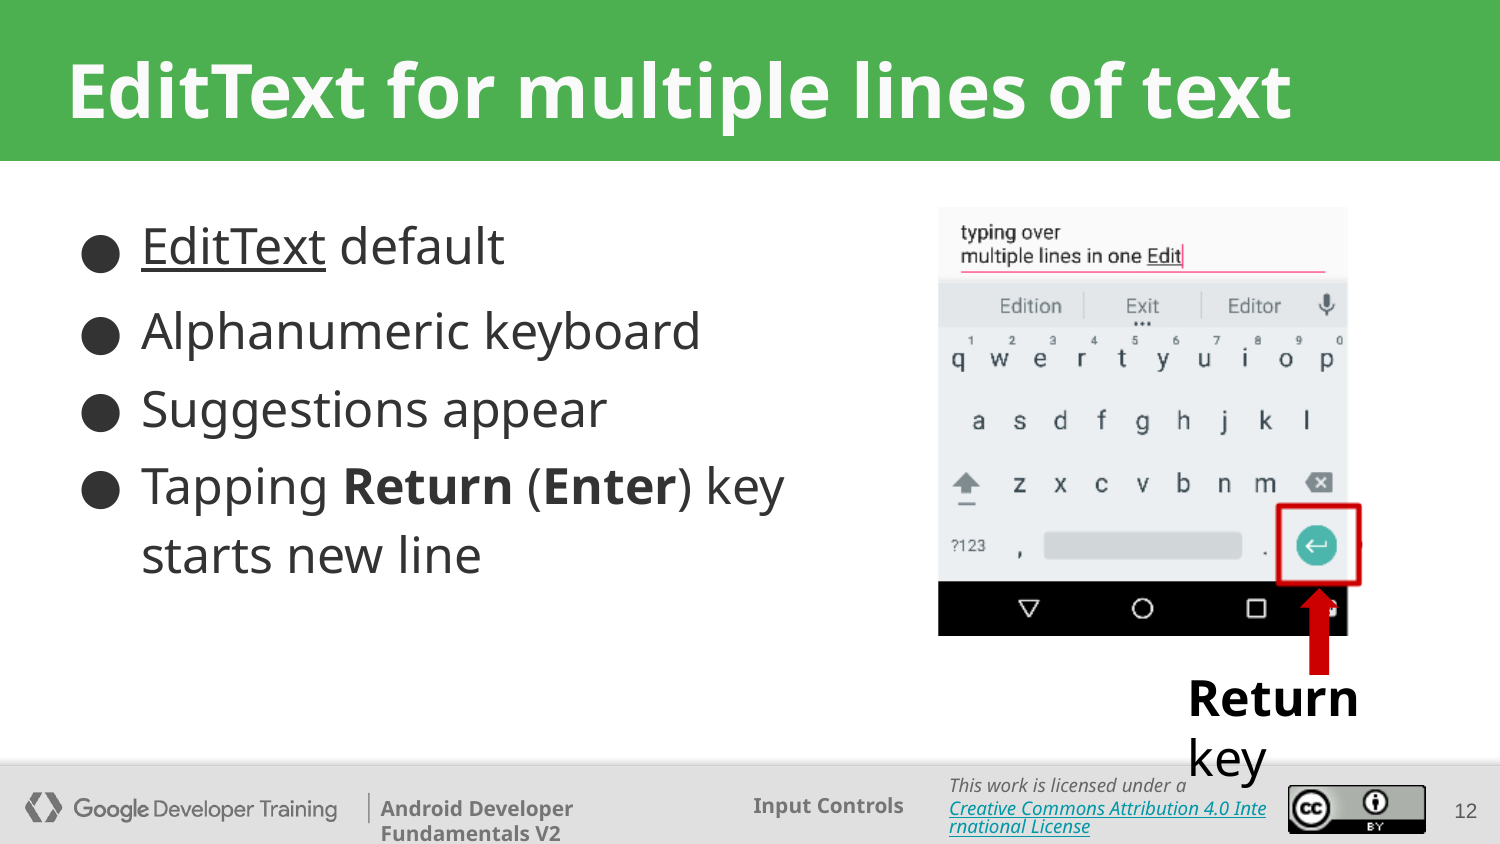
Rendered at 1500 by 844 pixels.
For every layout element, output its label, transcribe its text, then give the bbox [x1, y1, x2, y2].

slide_number 12 [1402, 777, 1493, 842]
text_box Return key [1172, 651, 1462, 739]
title EditText for multiple lines of text [51, 28, 1449, 122]
picture [0, 161, 1500, 844]
list EditText default Alphanumeric keyboard Suggestions appear Tapping Return (Enter) key starts new line [51, 189, 930, 749]
text_box [1309, 644, 1330, 675]
